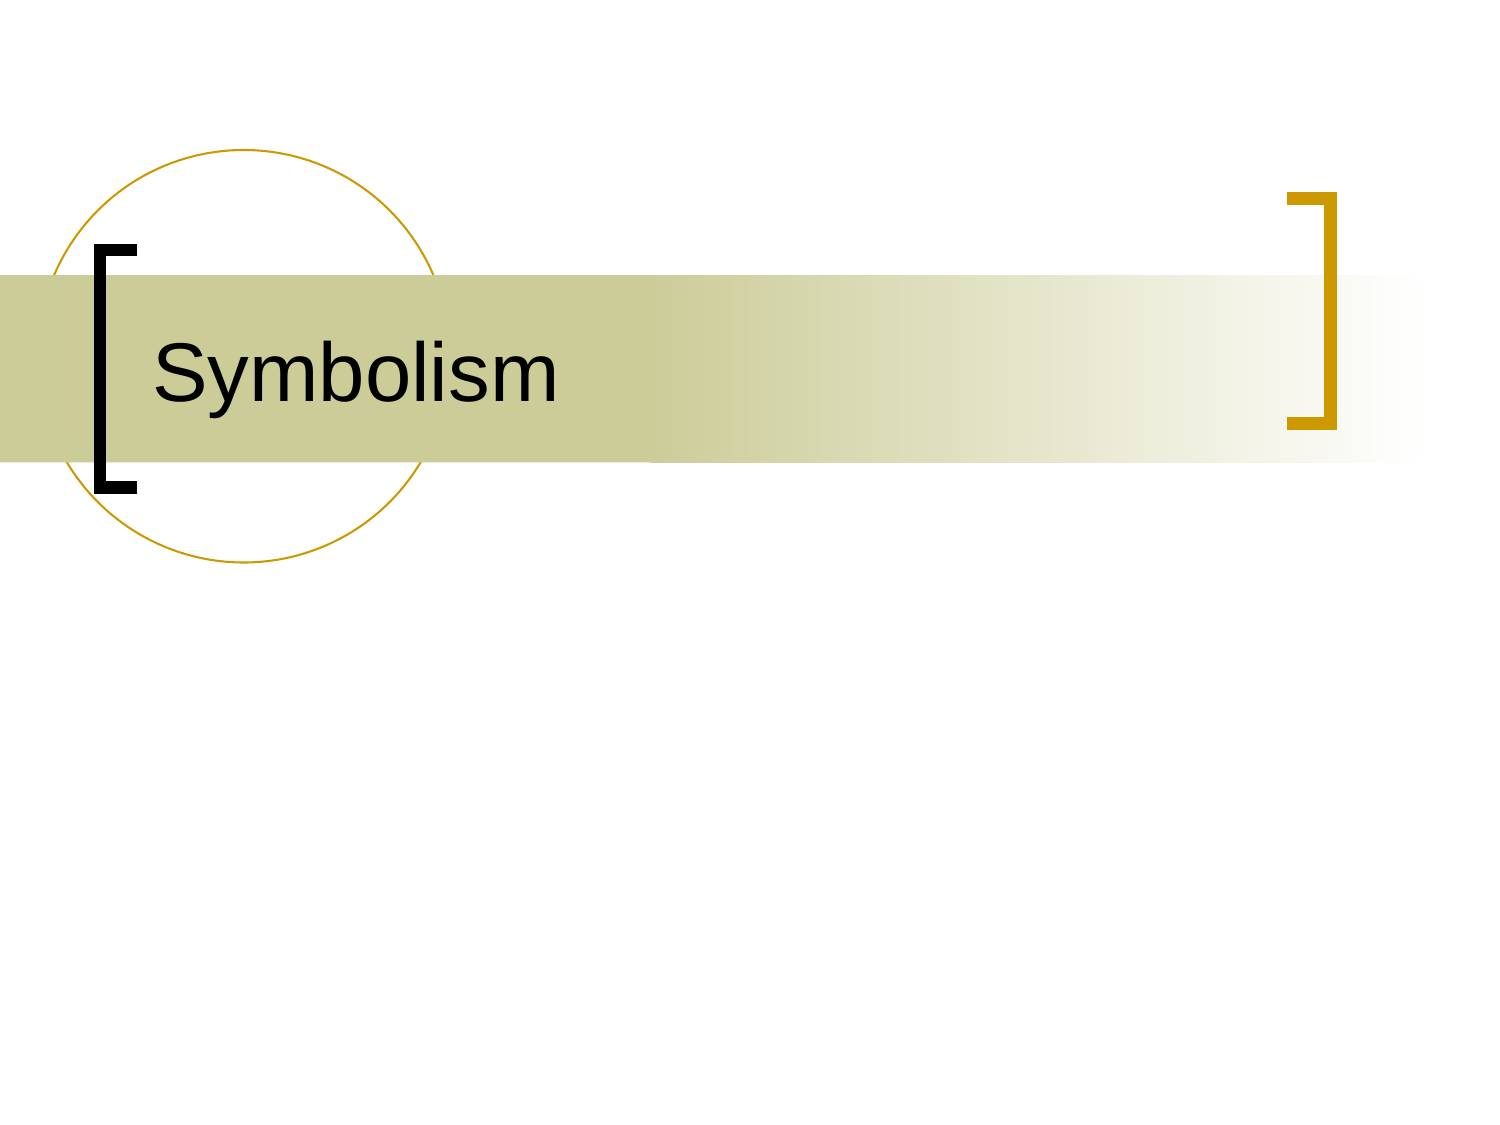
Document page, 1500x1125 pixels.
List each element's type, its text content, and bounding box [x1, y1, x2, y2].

title Symbolism [137, 236, 1301, 500]
